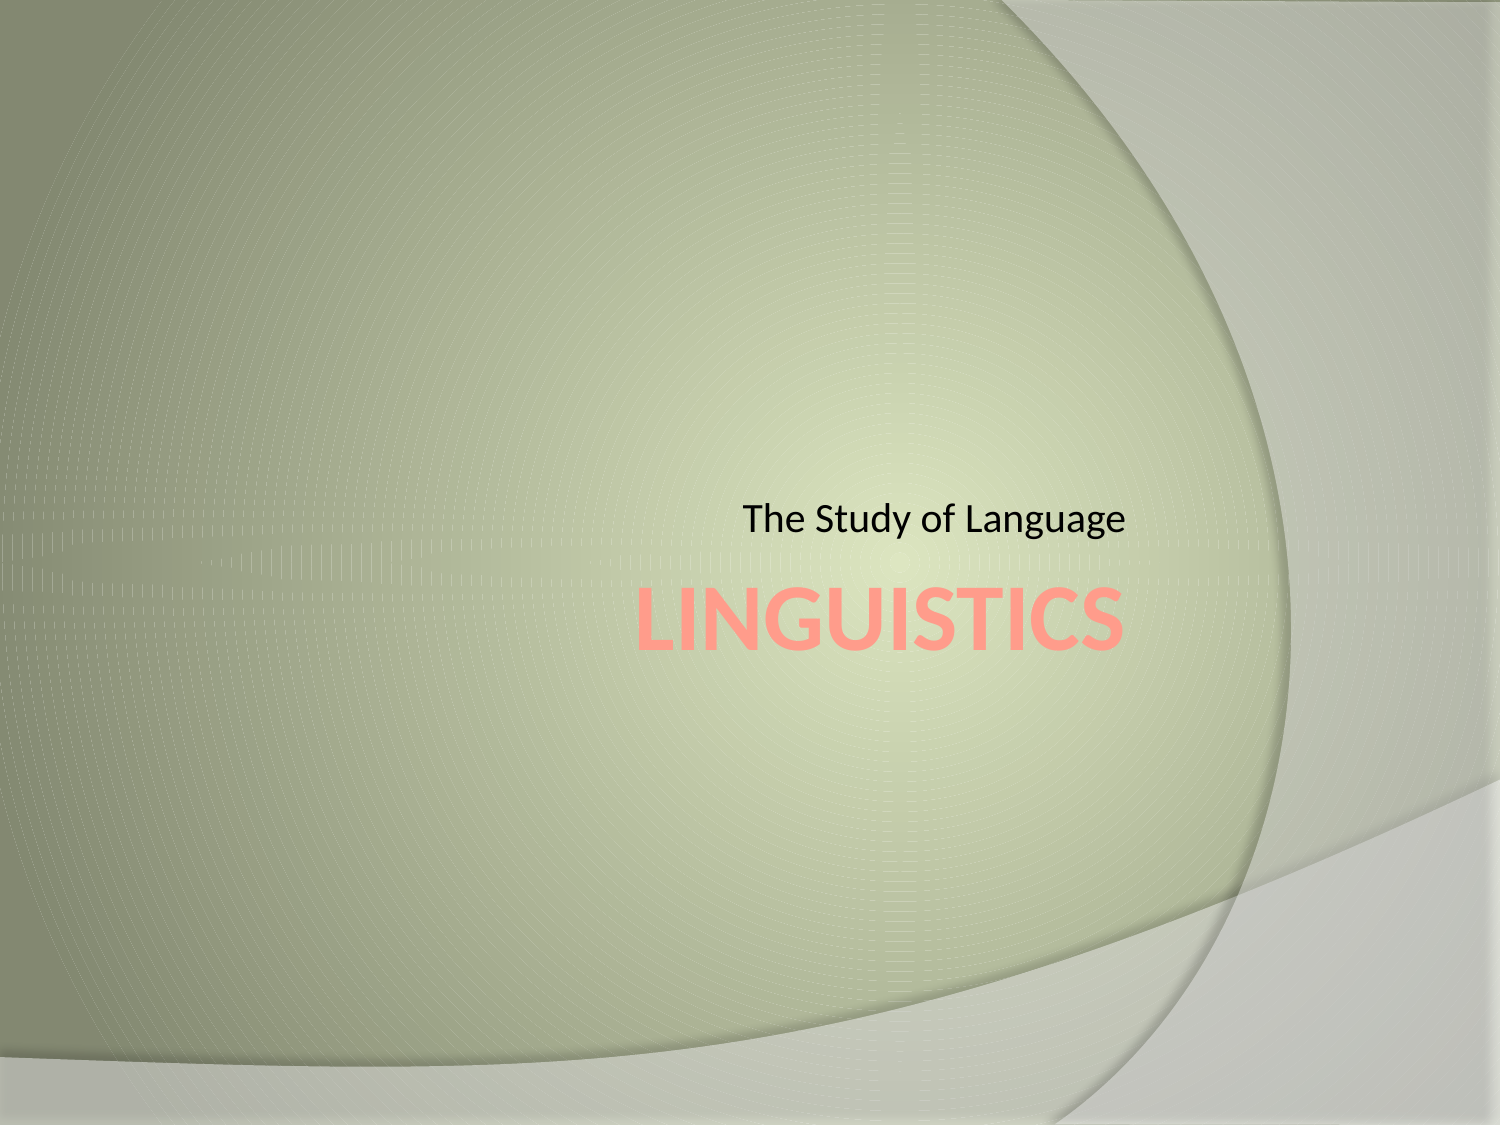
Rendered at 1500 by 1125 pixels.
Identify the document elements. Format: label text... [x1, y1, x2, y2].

title LINGUISTICS [70, 547, 1134, 925]
subtitle The Study of Language [71, 253, 1134, 541]
